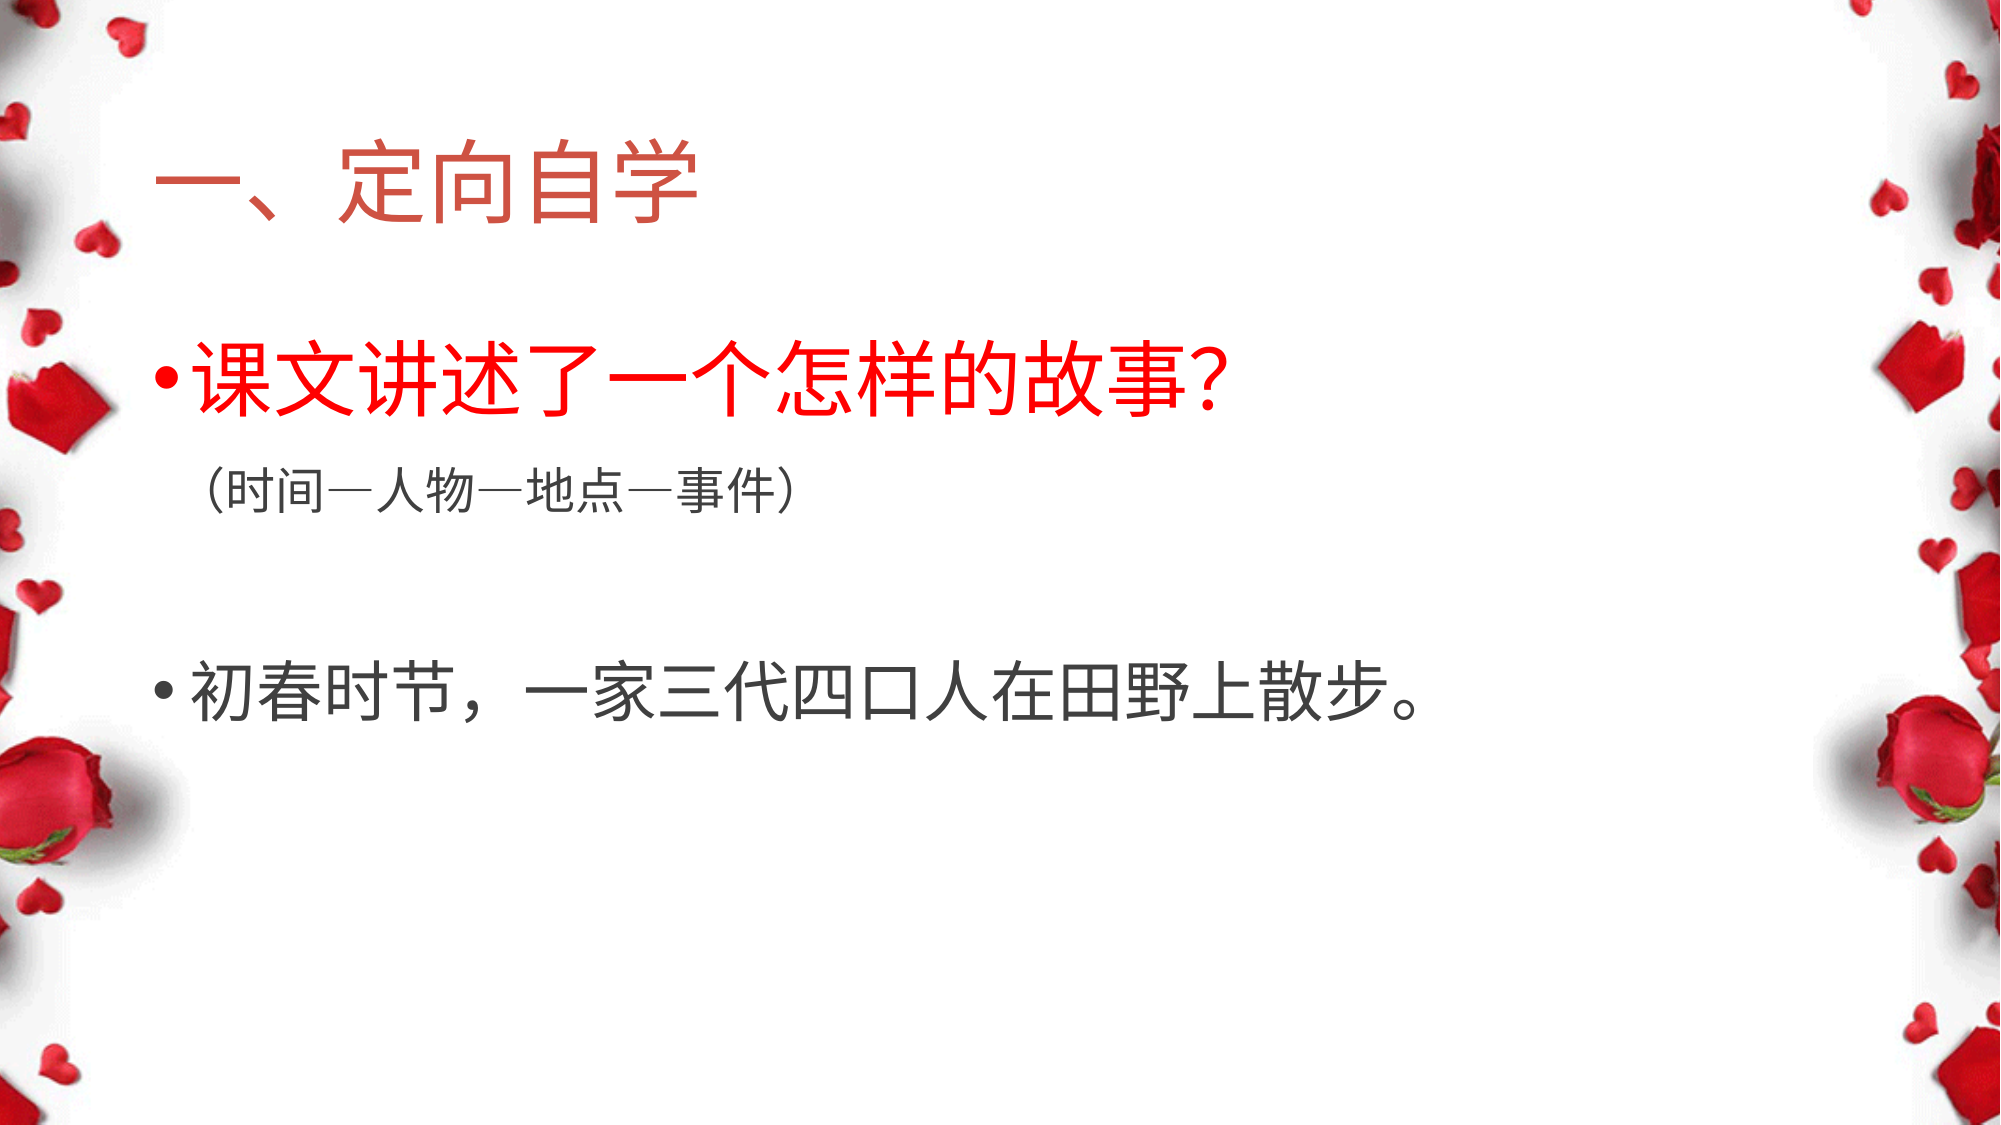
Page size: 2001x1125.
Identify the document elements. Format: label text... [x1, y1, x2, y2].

title 一、定向自学 [137, 59, 1863, 278]
picture [0, 0, 198, 1125]
picture [1813, 0, 2000, 1125]
list 课文讲述了一个怎样的故事？—地点—人物—事贷 （时间—人物—地点—事件） 初春时节，一家三代四口人在田野上散步。 [137, 299, 1863, 1014]
